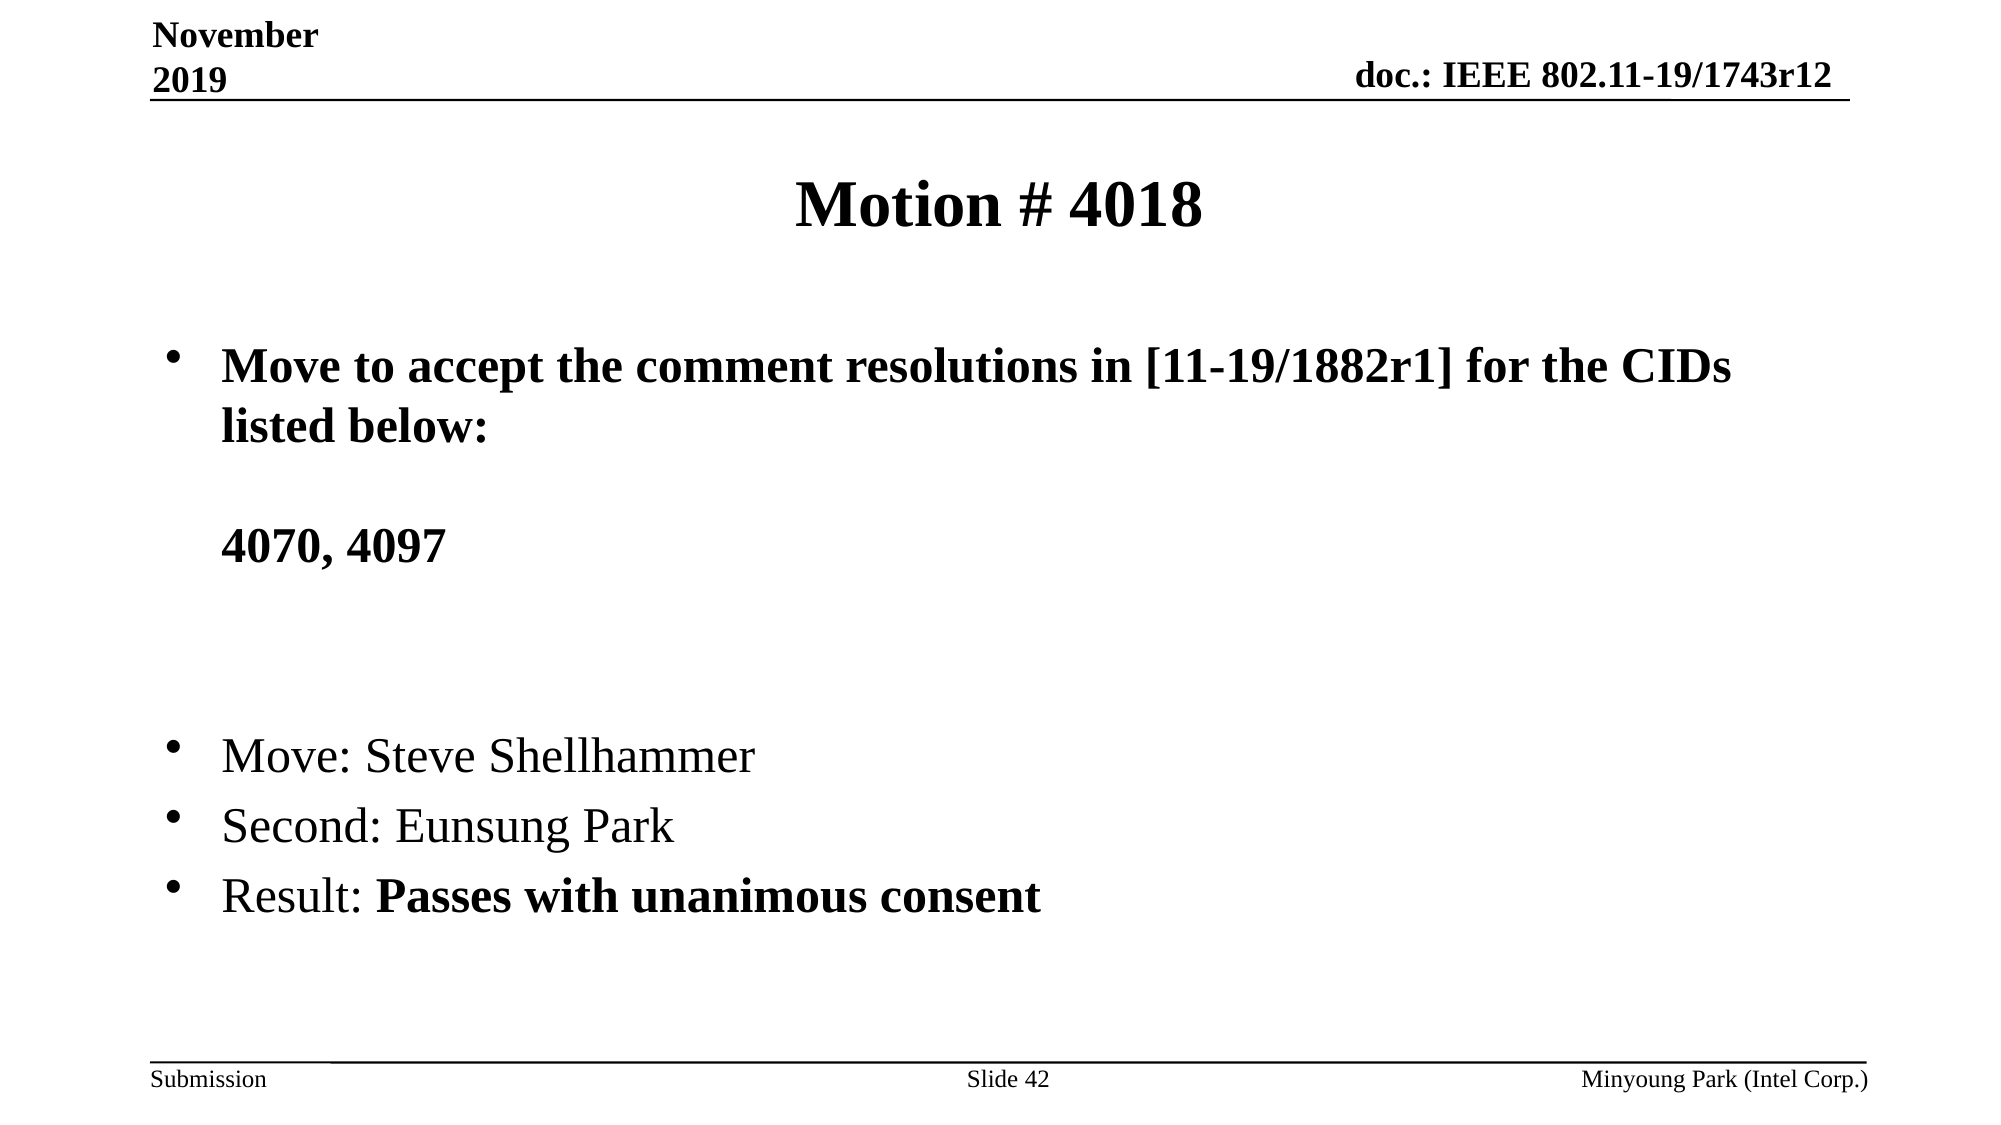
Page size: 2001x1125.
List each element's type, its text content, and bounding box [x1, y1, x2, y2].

footer Minyoung Park (Intel Corp.) [1266, 1061, 1869, 1093]
title Motion # 4018 [150, 112, 1850, 288]
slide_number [152, 54, 347, 101]
list Move to accept the comment resolutions in [11-19/1882r1] for the CIDs listed below: 4070, 4097 Move: Steve Shellhammer Second: Eunsung Park Result: Passes with unanimous consent [150, 324, 1850, 1000]
slide_number Slide 42 [964, 1061, 1053, 1093]
